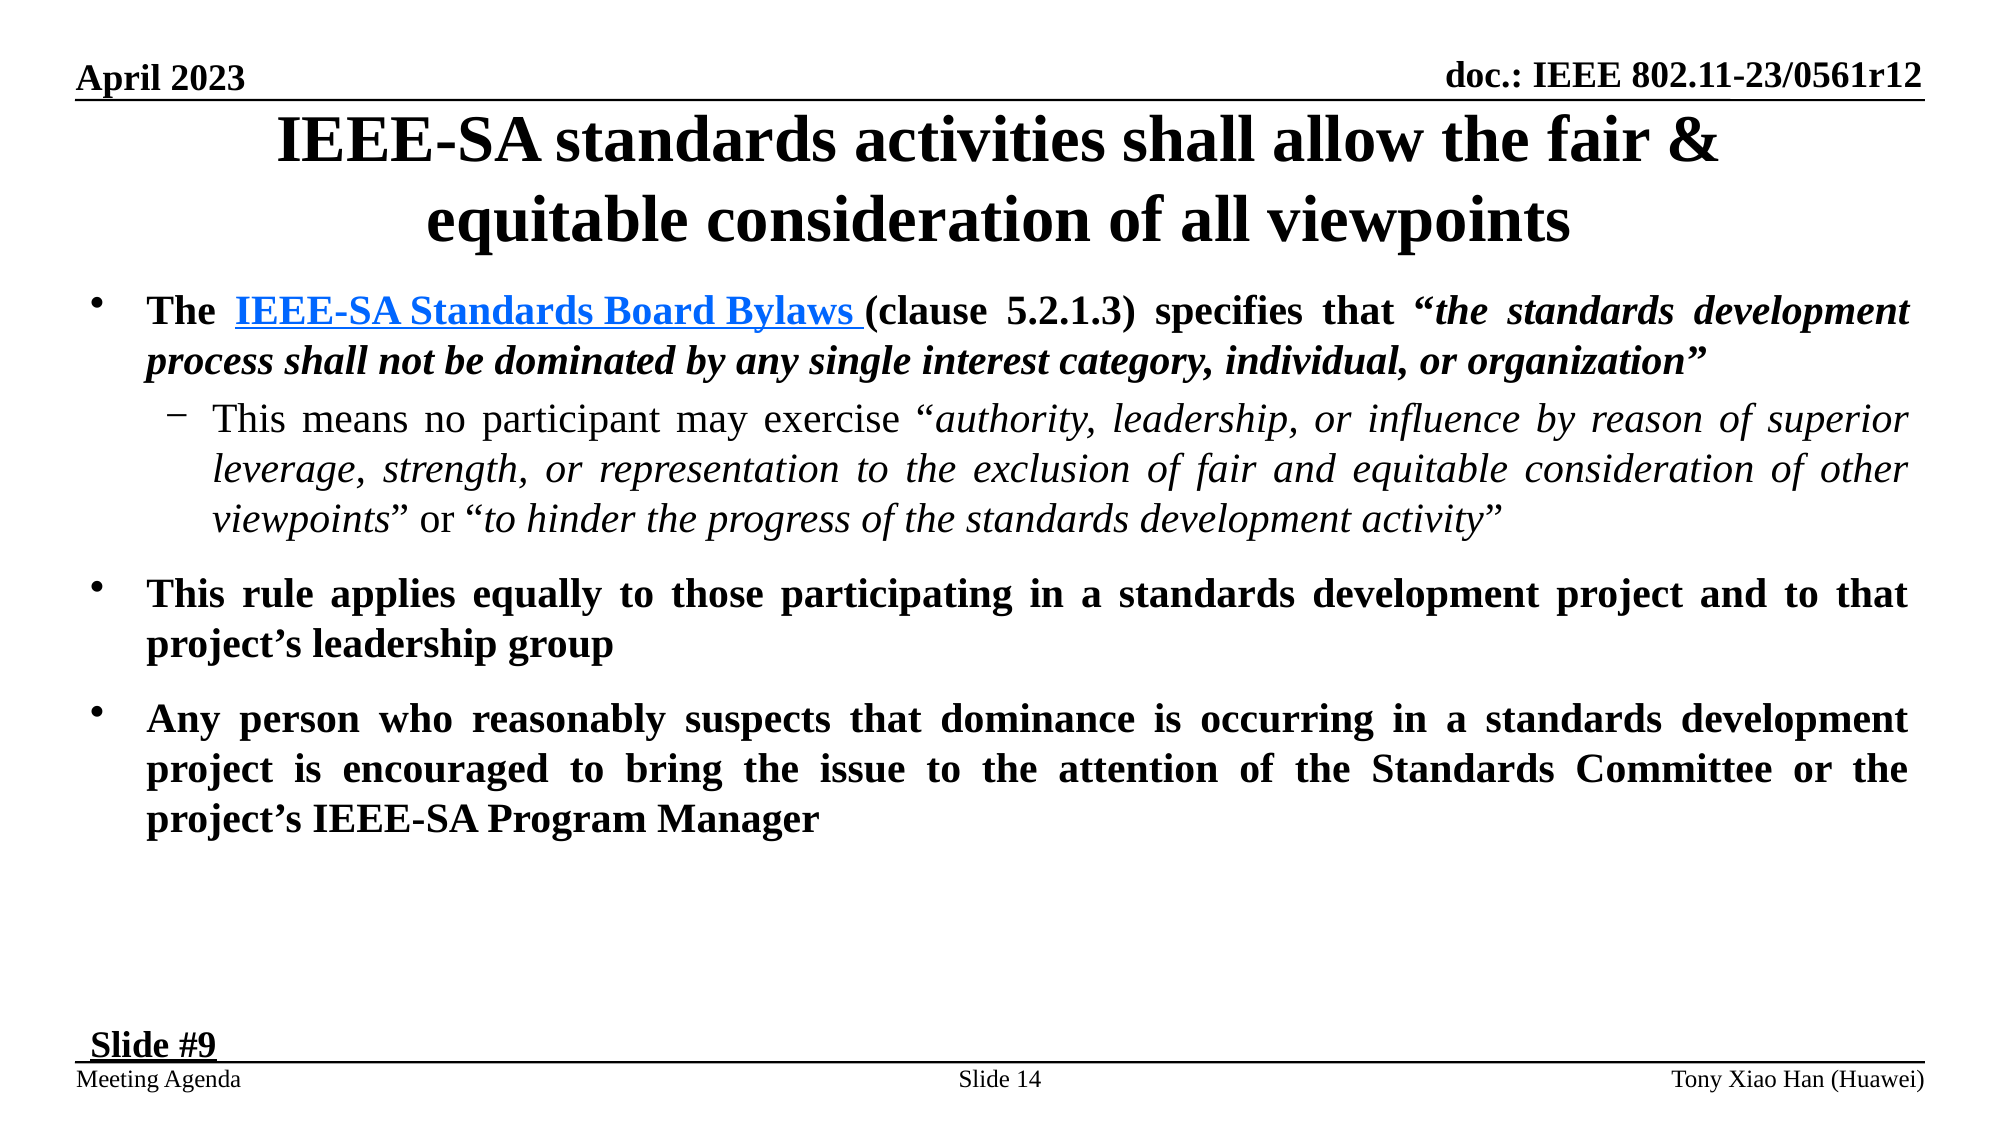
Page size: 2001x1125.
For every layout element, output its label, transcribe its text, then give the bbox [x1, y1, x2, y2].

text_box IEEE-SA standards activities shall allow the fair & equitable consideration of all viewpoints [75, 87, 1925, 263]
list The IEEE-SA Standards Board Bylaws (clause 5.2.1.3) specifies that “the standards development process shall not be dominated by any single interest category, individual, or organization” This means no participant may exercise “authority, leadership, or influence by reason of superior leverage, strength, or representation to the exclusion of fair and equitable consideration of other viewpoints” or “to hinder the progress of the standards development activity” This rule applies equally to those participating in a standards development project and to that project’s leadership group Any person who reasonably suspects that dominance is occurring in a standards development project is encouraged to bring the issue to the attention of the Standards Committee or the project’s IEEE-SA Program Manager [75, 275, 1925, 1038]
text_box Slide #9 [75, 1012, 232, 1073]
